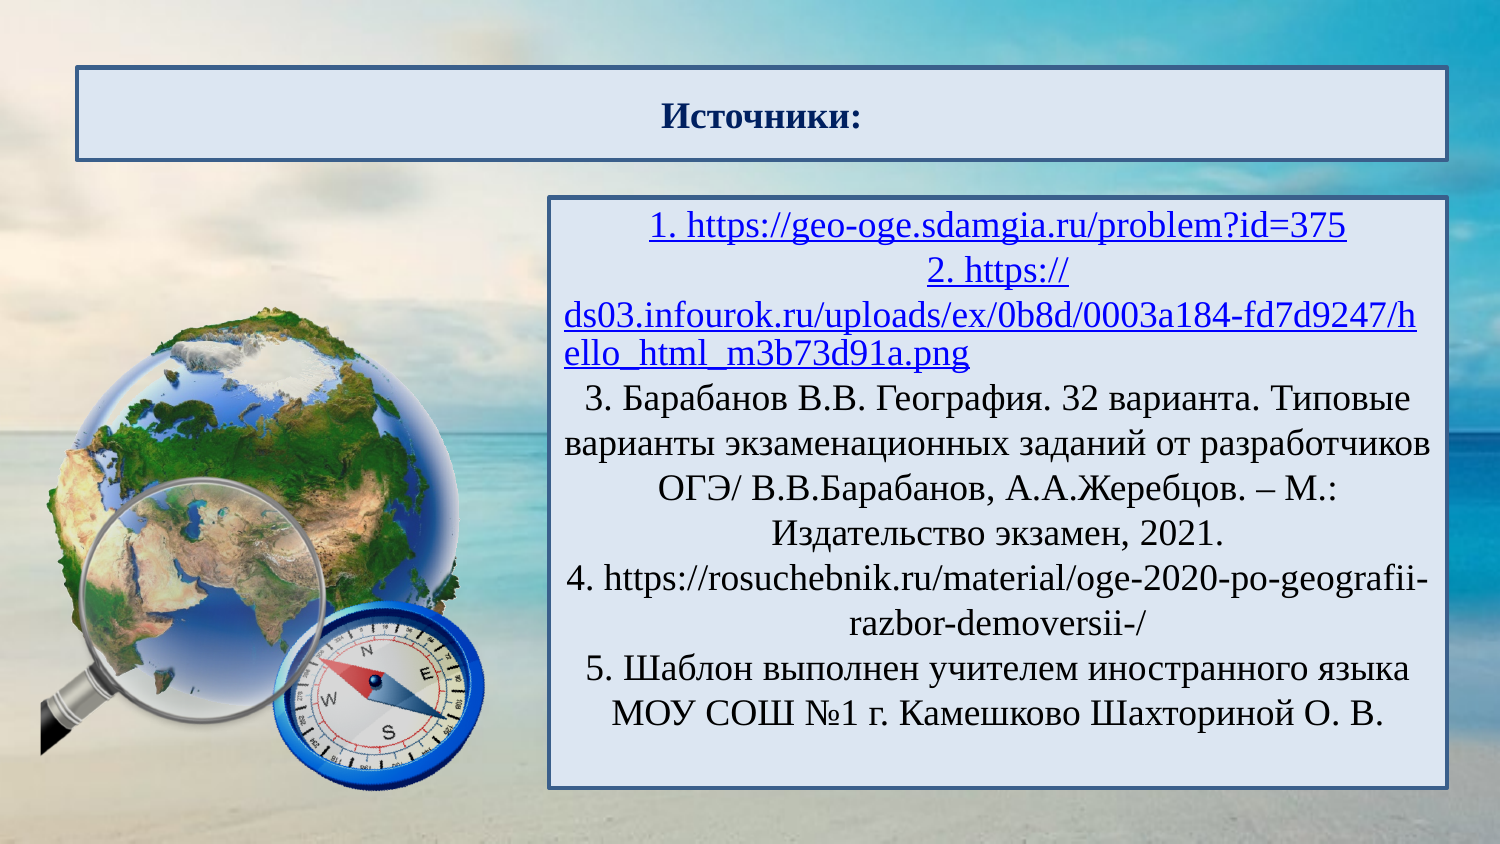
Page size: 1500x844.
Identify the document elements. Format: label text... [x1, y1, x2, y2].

text_box Источники: [75, 65, 1449, 162]
text_box 1. https://geo-oge.sdamgia.ru/problem?id=375 2. https://ds03.infourok.ru/uploads/ex/0b8d/0003a184-fd7d9247/hello_html_m3b73d91a.png 3. Барабанов В.В. География. 32 варианта. Типовые варианты экзаменационных заданий от разработчиков ОГЭ/ В.В.Барабанов, А.А.Жеребцов. – М.: Издательство экзамен, 2021. 4. https://rosuchebnik.ru/material/oge-2020-po-geografii-razbor-demoversii-/ 5. Шаблон выполнен учителем иностранного языка МОУ СОШ №1 г. Камешково Шахториной О. В. [547, 195, 1449, 790]
picture [0, 0, 1500, 844]
